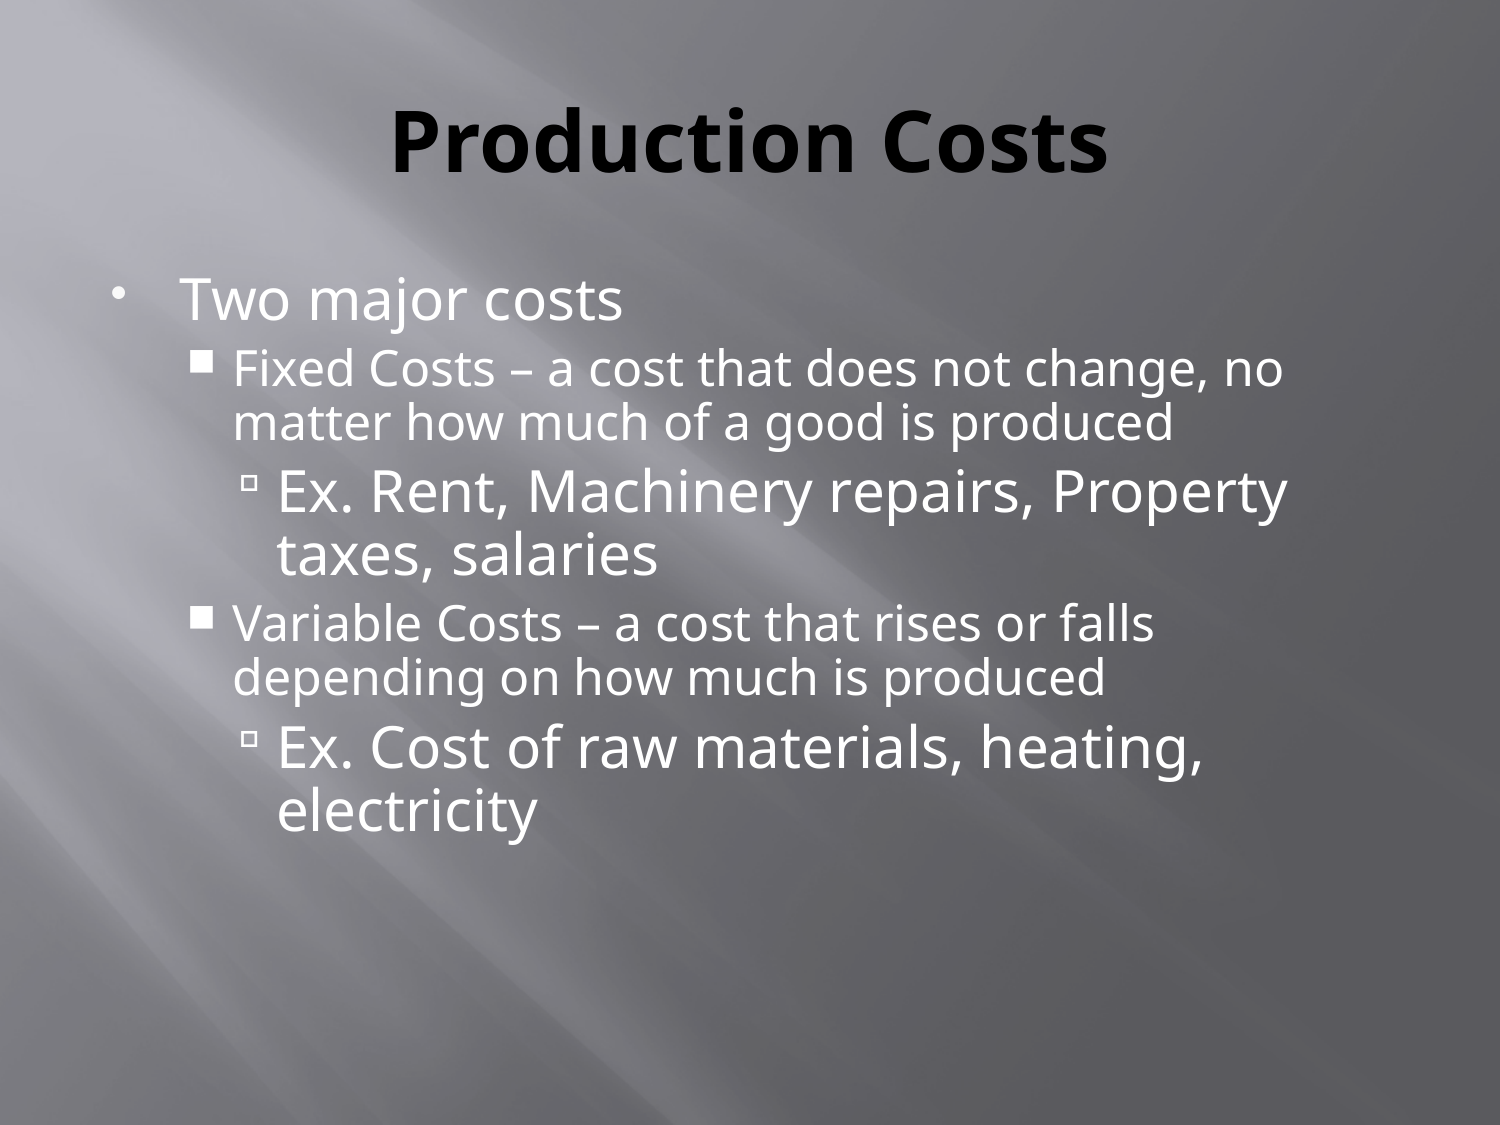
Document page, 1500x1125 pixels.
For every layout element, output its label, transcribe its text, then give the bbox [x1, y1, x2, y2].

list Two major costs Fixed Costs – a cost that does not change, no matter how much of a good is produced Ex. Rent, Machinery repairs, Property taxes, salaries Variable Costs – a cost that rises or falls depending on how much is produced Ex. Cost of raw materials, heating, electricity [74, 262, 1426, 1036]
title Production Costs [75, 45, 1425, 233]
